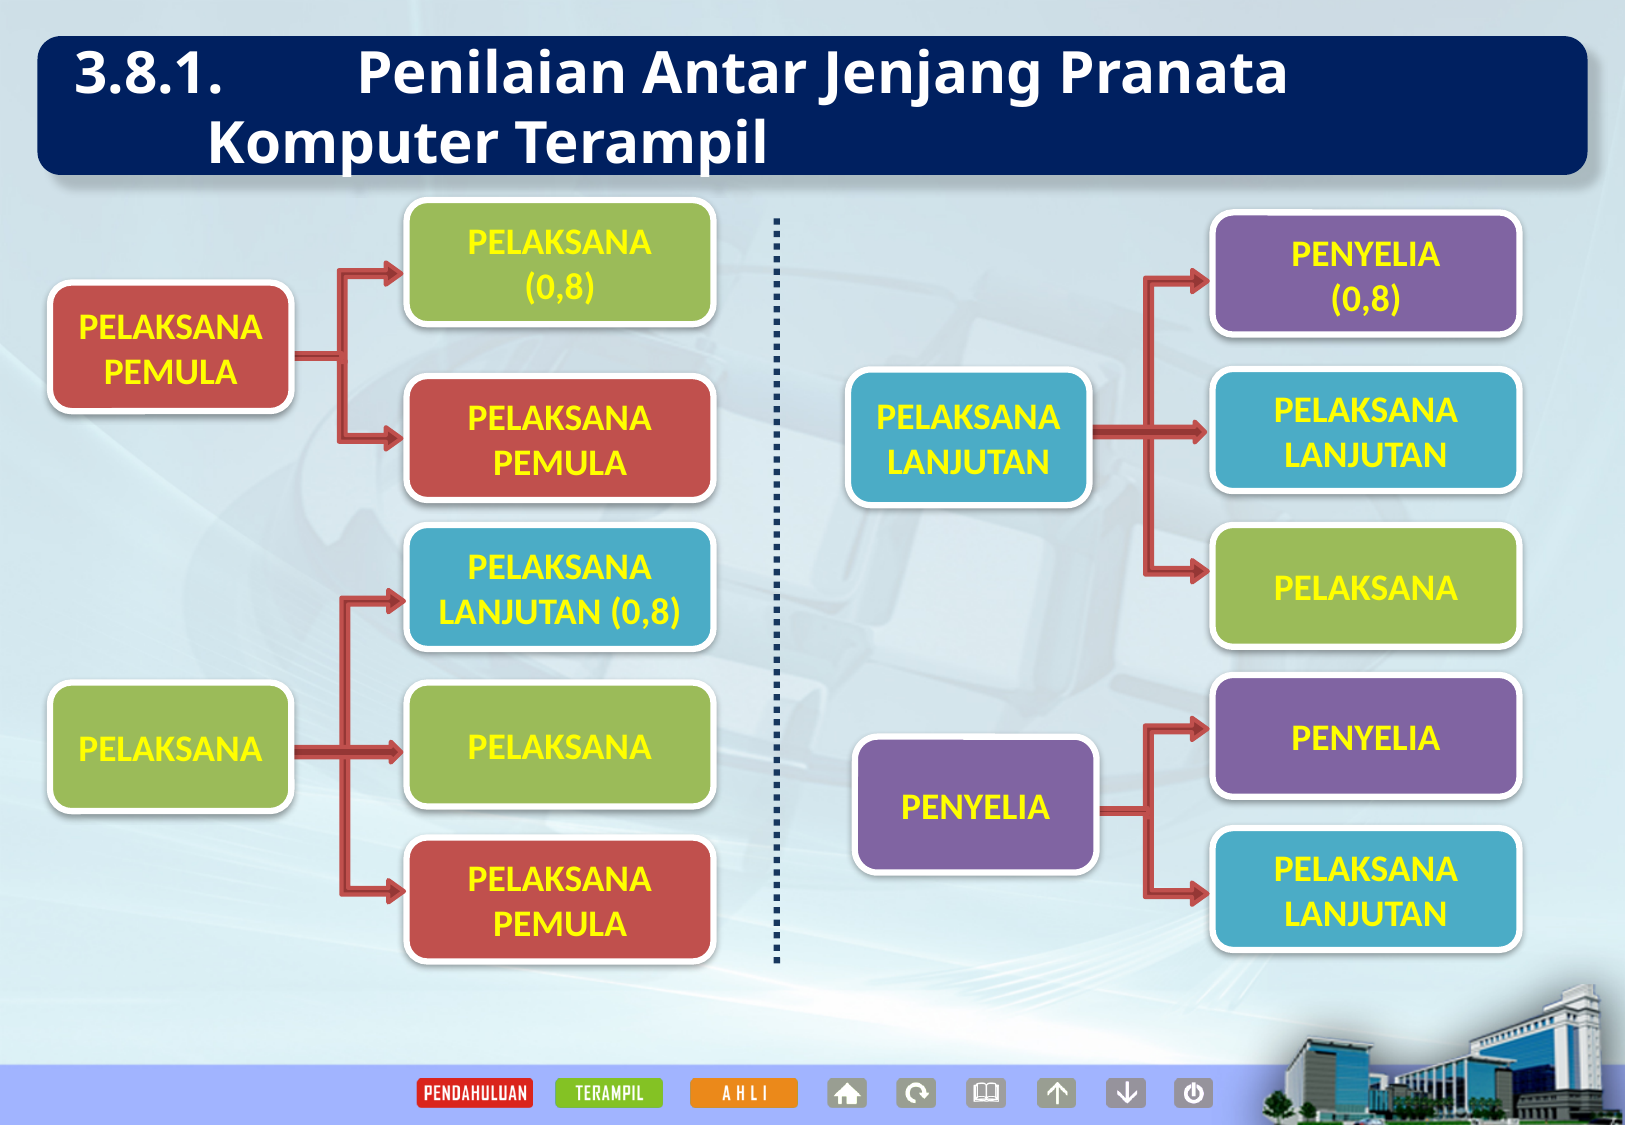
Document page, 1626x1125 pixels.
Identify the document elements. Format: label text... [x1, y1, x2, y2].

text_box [1144, 269, 1208, 583]
text_box PELAKSANA [46, 679, 295, 815]
text_box PELAKSANA PEMULA [403, 834, 717, 965]
text_box PELAKSANA PEMULA [403, 372, 717, 504]
text_box PELAKSANA LANJUTAN [1209, 824, 1523, 954]
text_box PENYELIA [1209, 671, 1523, 800]
text_box PELAKSANA LANJUTAN (0,8) [403, 521, 717, 653]
text_box PELAKSANA [1209, 521, 1523, 650]
picture [0, 0, 1625, 1125]
text_box PELAKSANA PEMULA [46, 279, 286, 415]
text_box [341, 589, 405, 903]
text_box PELAKSANA [410, 679, 717, 810]
text_box PELAKSANA (0,8) [403, 196, 717, 328]
text_box PENYELIA (0,8) [1209, 209, 1523, 338]
text_box PELAKSANA LANJUTAN [844, 366, 1093, 509]
text_box PELAKSANA LANJUTAN [1211, 365, 1523, 495]
text_box PENYELIA [851, 733, 1092, 876]
text_box 3.8.1. Penilaian Antar Jenjang Pranata Komputer Terampil [35, 33, 1590, 178]
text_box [291, 262, 402, 450]
text_box [1099, 424, 1139, 440]
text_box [1097, 717, 1208, 905]
text_box [299, 744, 336, 760]
